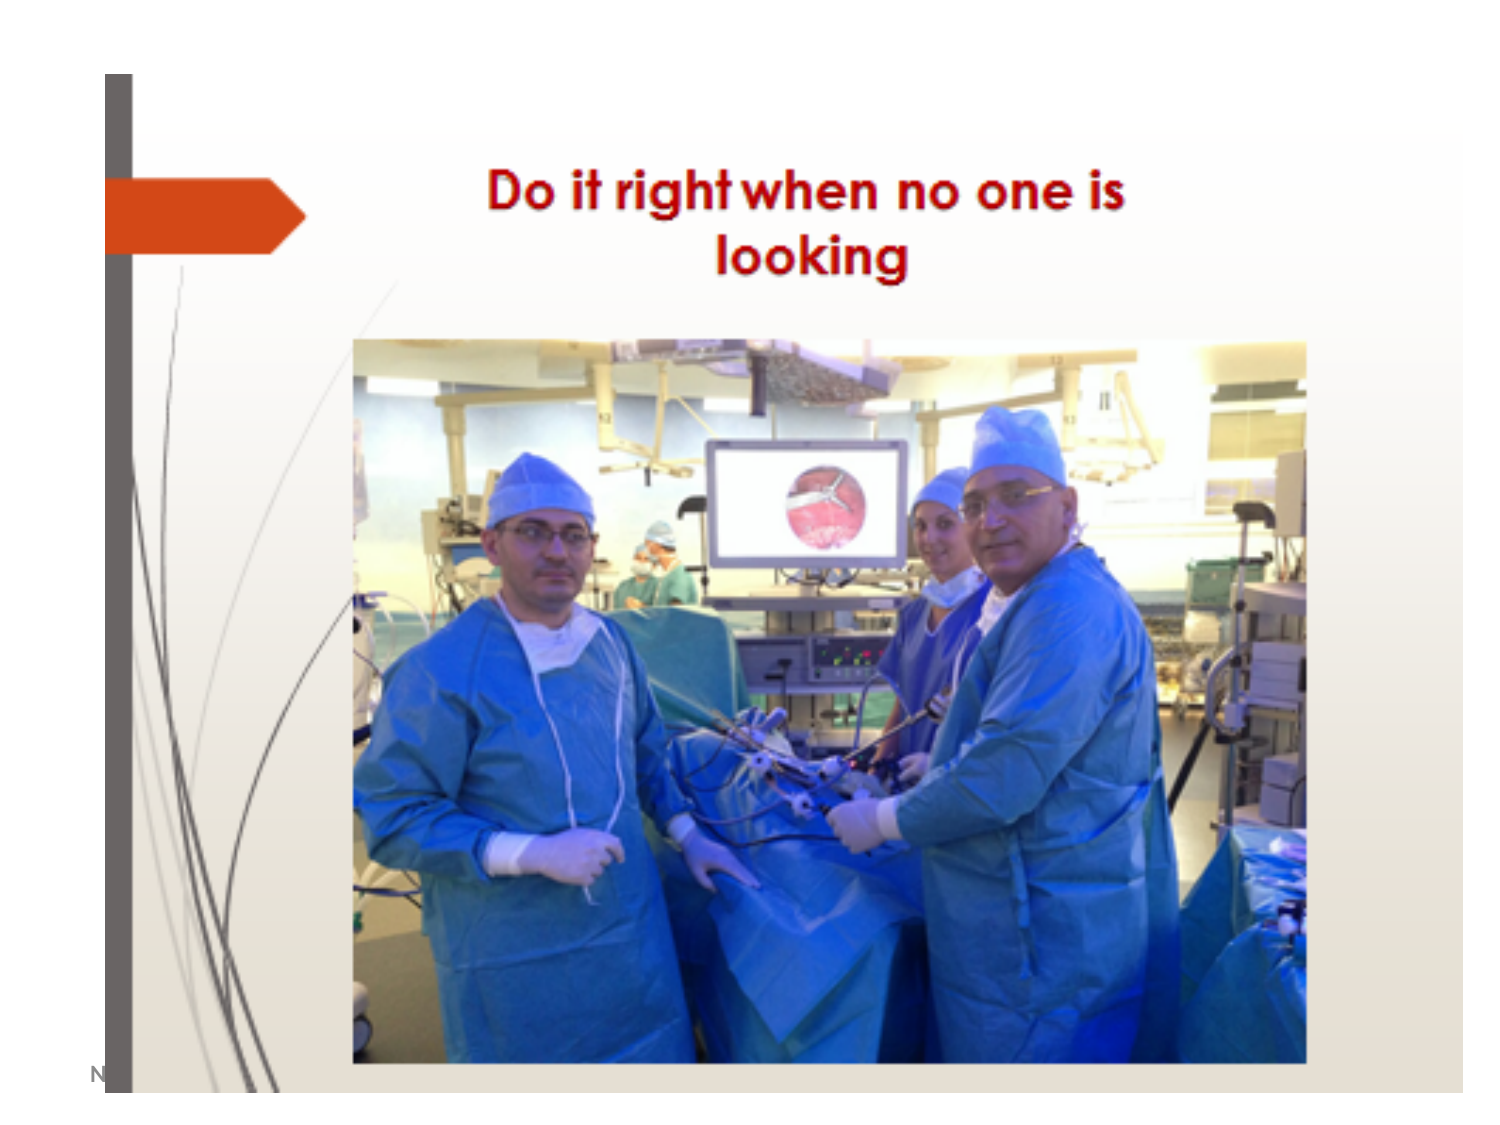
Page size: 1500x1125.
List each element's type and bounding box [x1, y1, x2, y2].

slide_number [75, 1042, 425, 1103]
list [104, 74, 1463, 1094]
